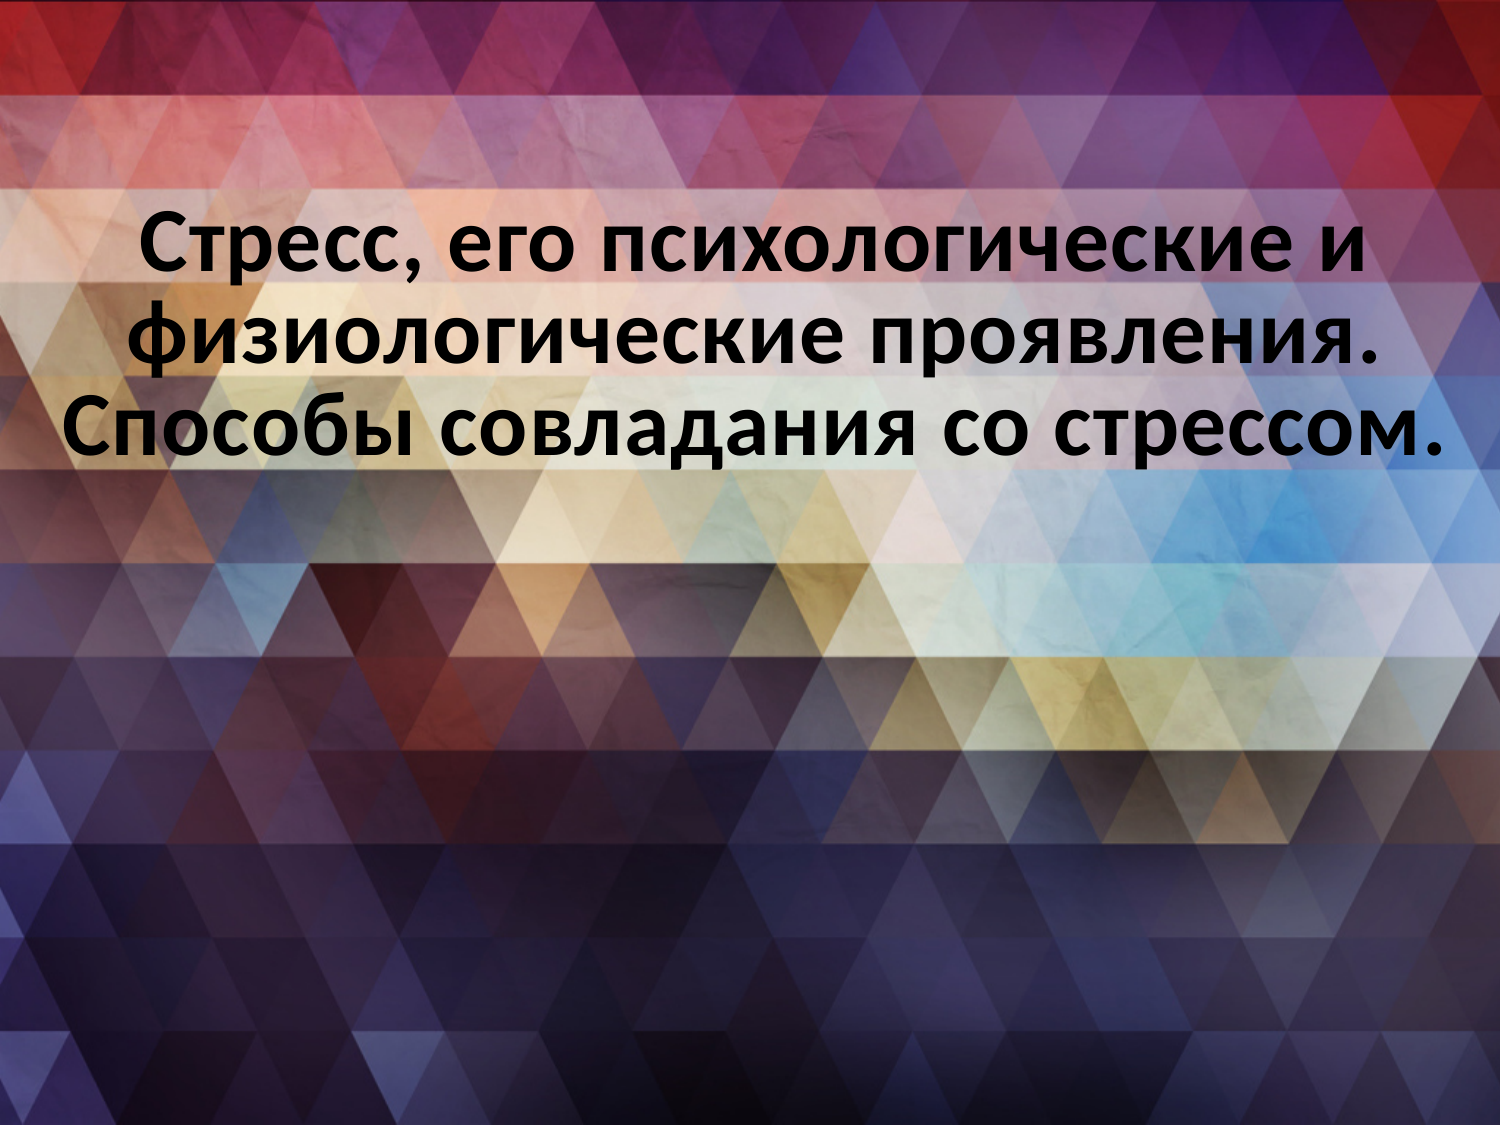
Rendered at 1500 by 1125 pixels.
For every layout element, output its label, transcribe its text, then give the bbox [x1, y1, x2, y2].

picture [0, 0, 1500, 1125]
title Стресс, его психологические и физиологические проявления. Способы совладания со стрессом. [41, 90, 1471, 591]
